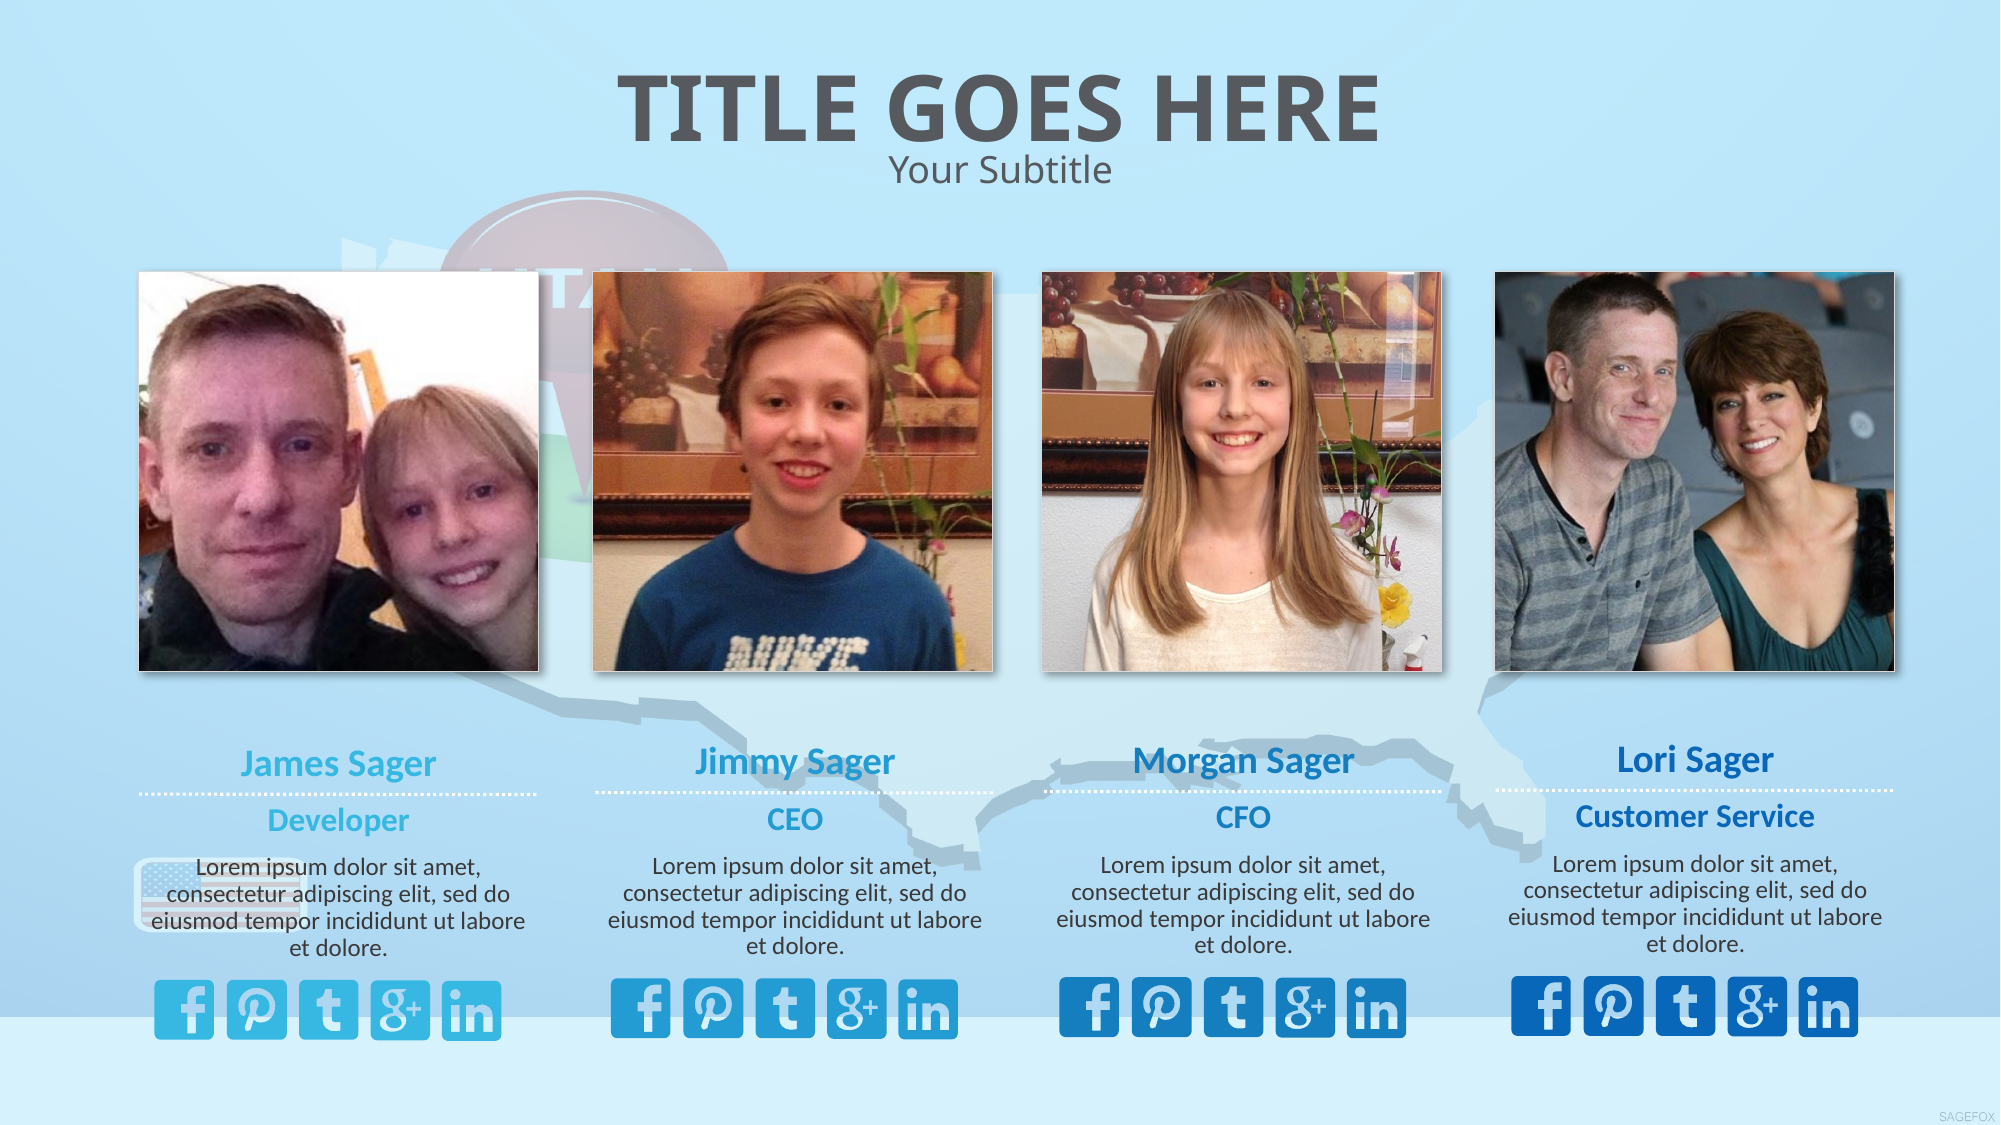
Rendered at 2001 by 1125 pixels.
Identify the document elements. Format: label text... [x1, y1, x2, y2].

text_box CFO [1068, 797, 1419, 840]
text_box Lori Sager [1520, 738, 1871, 781]
text_box Jimmy Sager [620, 740, 971, 784]
text_box Lorem ipsum dolor sit amet, consectetur adipiscing elit, sed do eiusmod tempor incididunt ut labore et dolore. [1495, 850, 1896, 964]
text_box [1059, 977, 1407, 1039]
text_box CEO [620, 798, 971, 841]
text_box James Sager [163, 742, 514, 785]
text_box Lorem ipsum dolor sit amet, consectetur adipiscing elit, sed do eiusmod tempor incididunt ut labore et dolore. [1043, 851, 1444, 965]
text_box Customer Service [1520, 796, 1871, 839]
text_box Lorem ipsum dolor sit amet, consectetur adipiscing elit, sed do eiusmod tempor incididunt ut labore et dolore. [595, 852, 996, 966]
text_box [154, 979, 502, 1041]
text_box [591, 270, 993, 672]
text_box Lorem ipsum dolor sit amet, consectetur adipiscing elit, sed do eiusmod tempor incididunt ut labore et dolore. [138, 854, 539, 968]
text_box Developer [163, 799, 514, 842]
text_box Morgan Sager [1068, 739, 1419, 782]
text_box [1511, 976, 1859, 1038]
text_box [138, 270, 540, 672]
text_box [610, 978, 958, 1040]
text_box [1040, 270, 1442, 672]
text_box [1494, 271, 1896, 673]
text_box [548, 42, 1452, 199]
